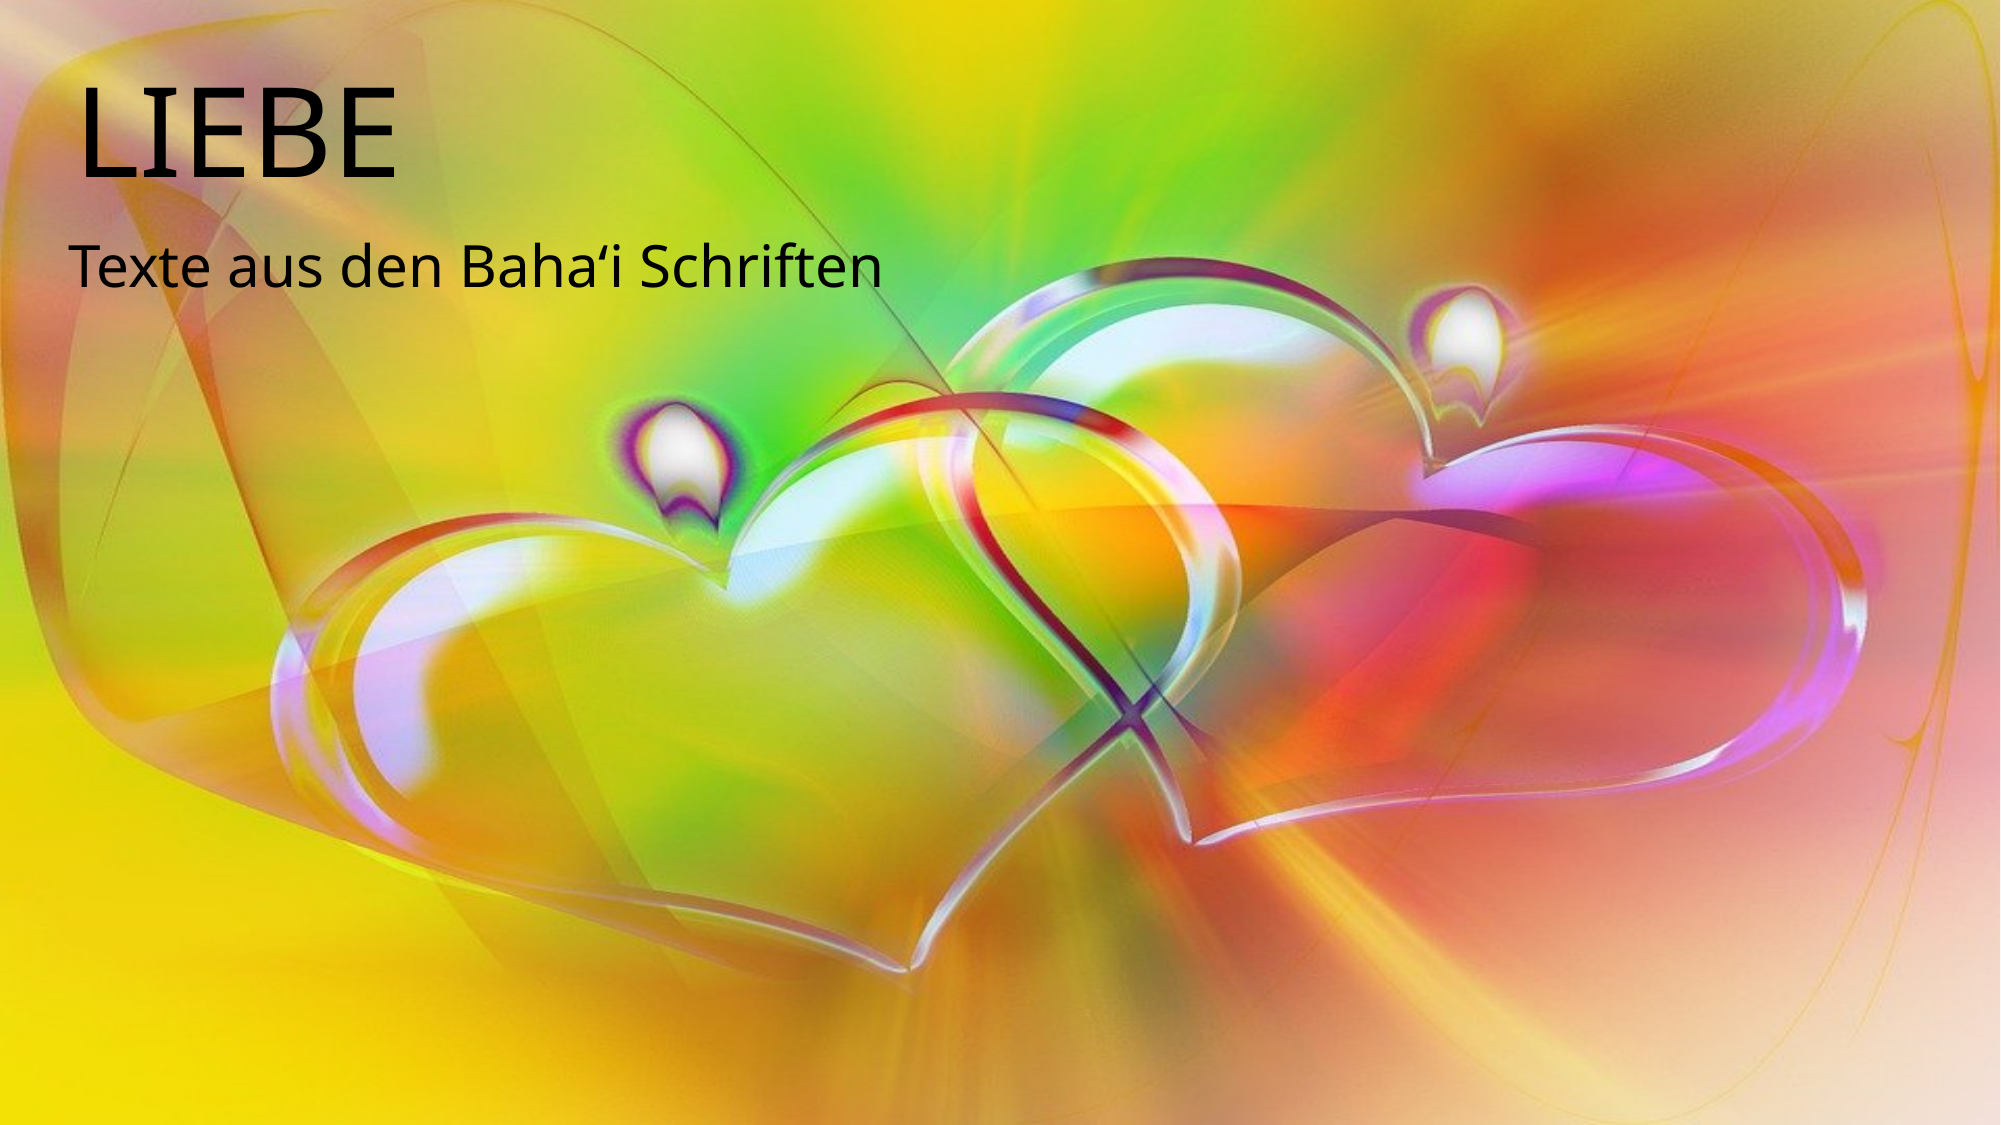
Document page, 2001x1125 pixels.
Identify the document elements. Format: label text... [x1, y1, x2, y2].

list Texte aus den Baha‘i Schriften [53, 229, 1779, 943]
title LIEBE [59, 28, 1785, 247]
picture [0, 0, 2001, 1125]
